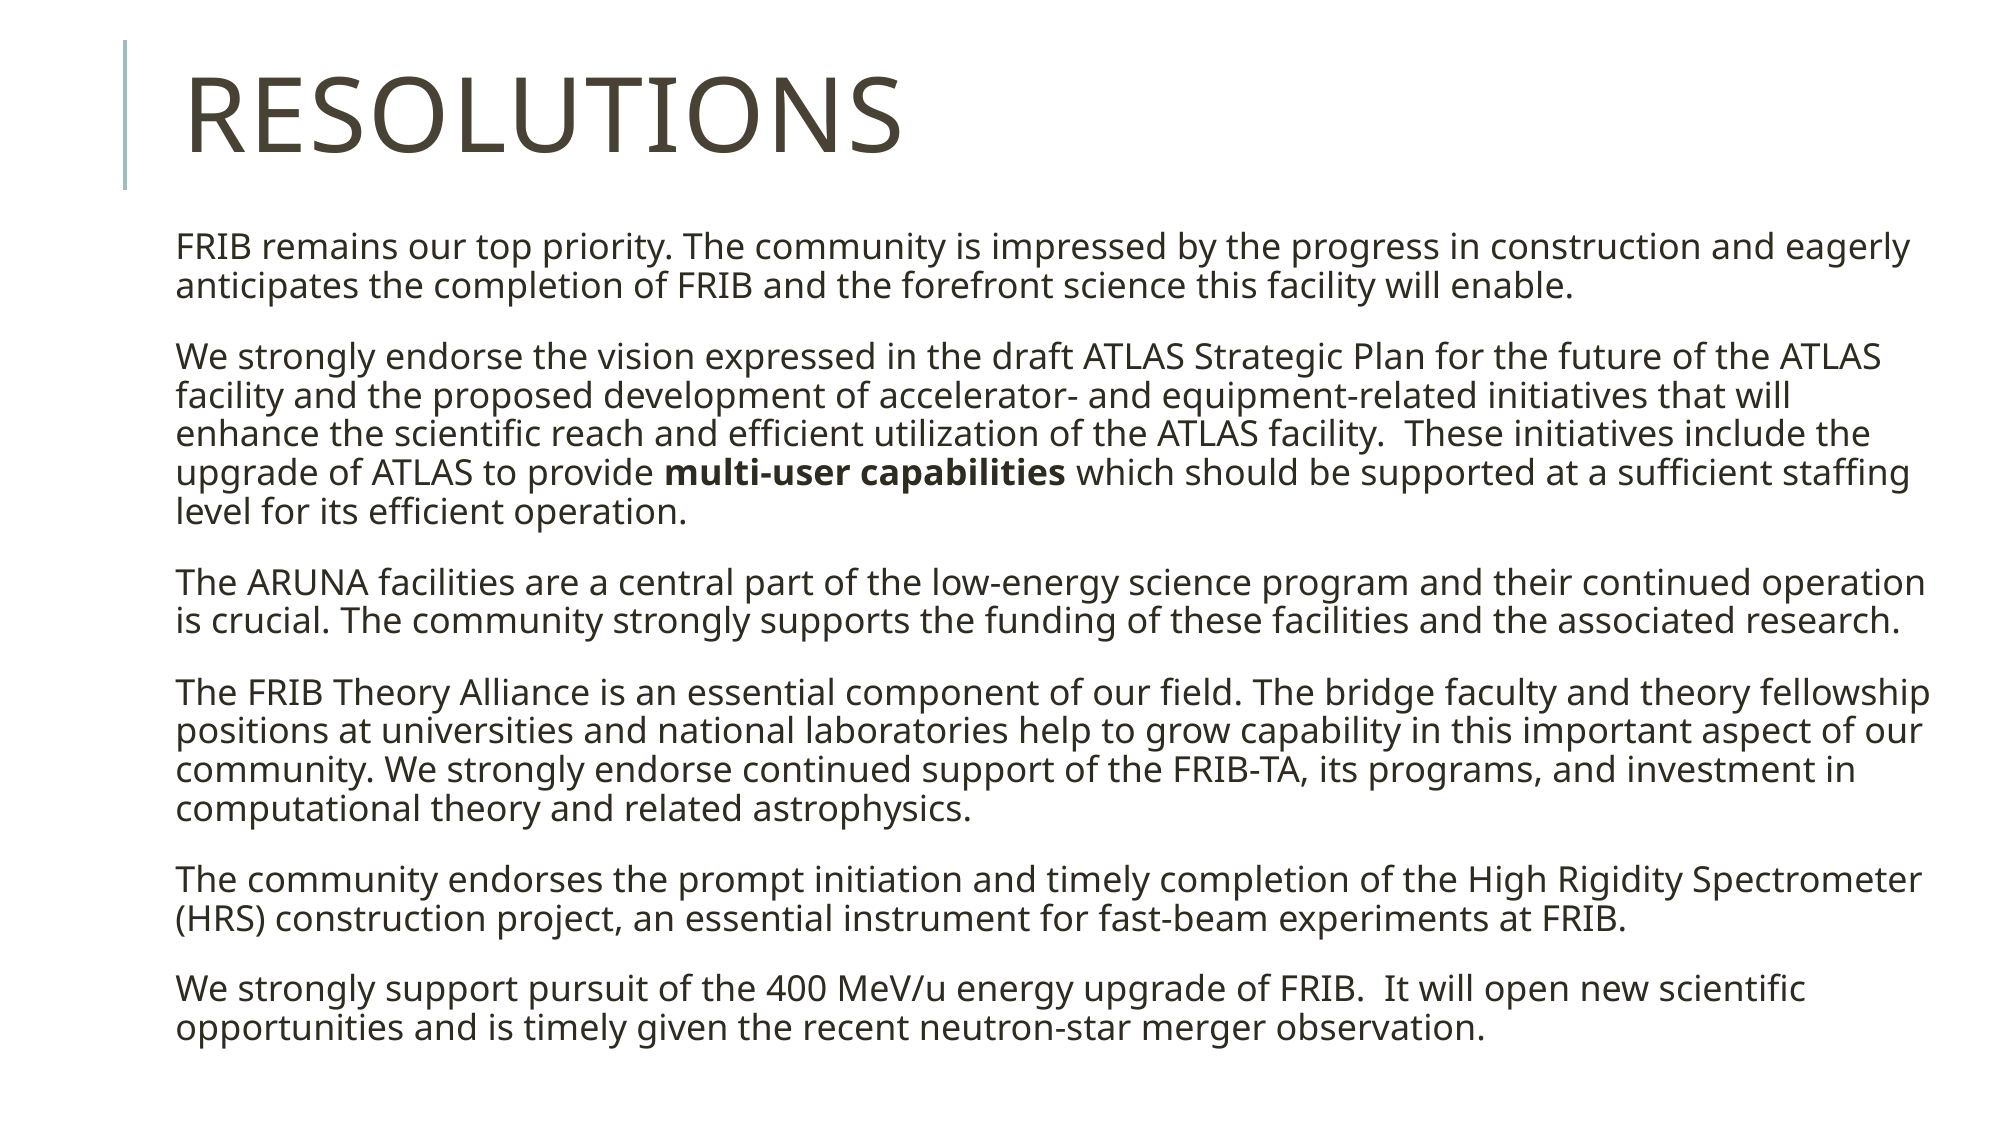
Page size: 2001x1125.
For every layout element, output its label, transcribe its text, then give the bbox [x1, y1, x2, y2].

list FRIB remains our top priority. The community is impressed by the progress in construction and eagerly anticipates the completion of FRIB and the forefront science this facility will enable. We strongly endorse the vision expressed in the draft ATLAS Strategic Plan for the future of the ATLAS facility and the proposed development of accelerator- and equipment-related initiatives that will enhance the scientific reach and efficient utilization of the ATLAS facility. These initiatives include the upgrade of ATLAS to provide multi-user capabilities which should be supported at a sufficient staffing level for its efficient operation. The ARUNA facilities are a central part of the low-energy science program and their continued operation is crucial. The community strongly supports the funding of these facilities and the associated research. The FRIB Theory Alliance is an essential component of our field. The bridge faculty and theory fellowship positions at universities and national laboratories help to grow capability in this important aspect of our community. We strongly endorse continued support of the FRIB-TA, its programs, and investment in computational theory and related astrophysics. The community endorses the prompt initiation and timely completion of the High Rigidity Spectrometer (HRS) construction project, an essential instrument for fast-beam experiments at FRIB. We strongly support pursuit of the 400 MeV/u energy upgrade of FRIB. It will open new scientific opportunities and is timely given the recent neutron-star merger observation. [168, 221, 1942, 1086]
title Resolutions [168, 0, 1763, 221]
